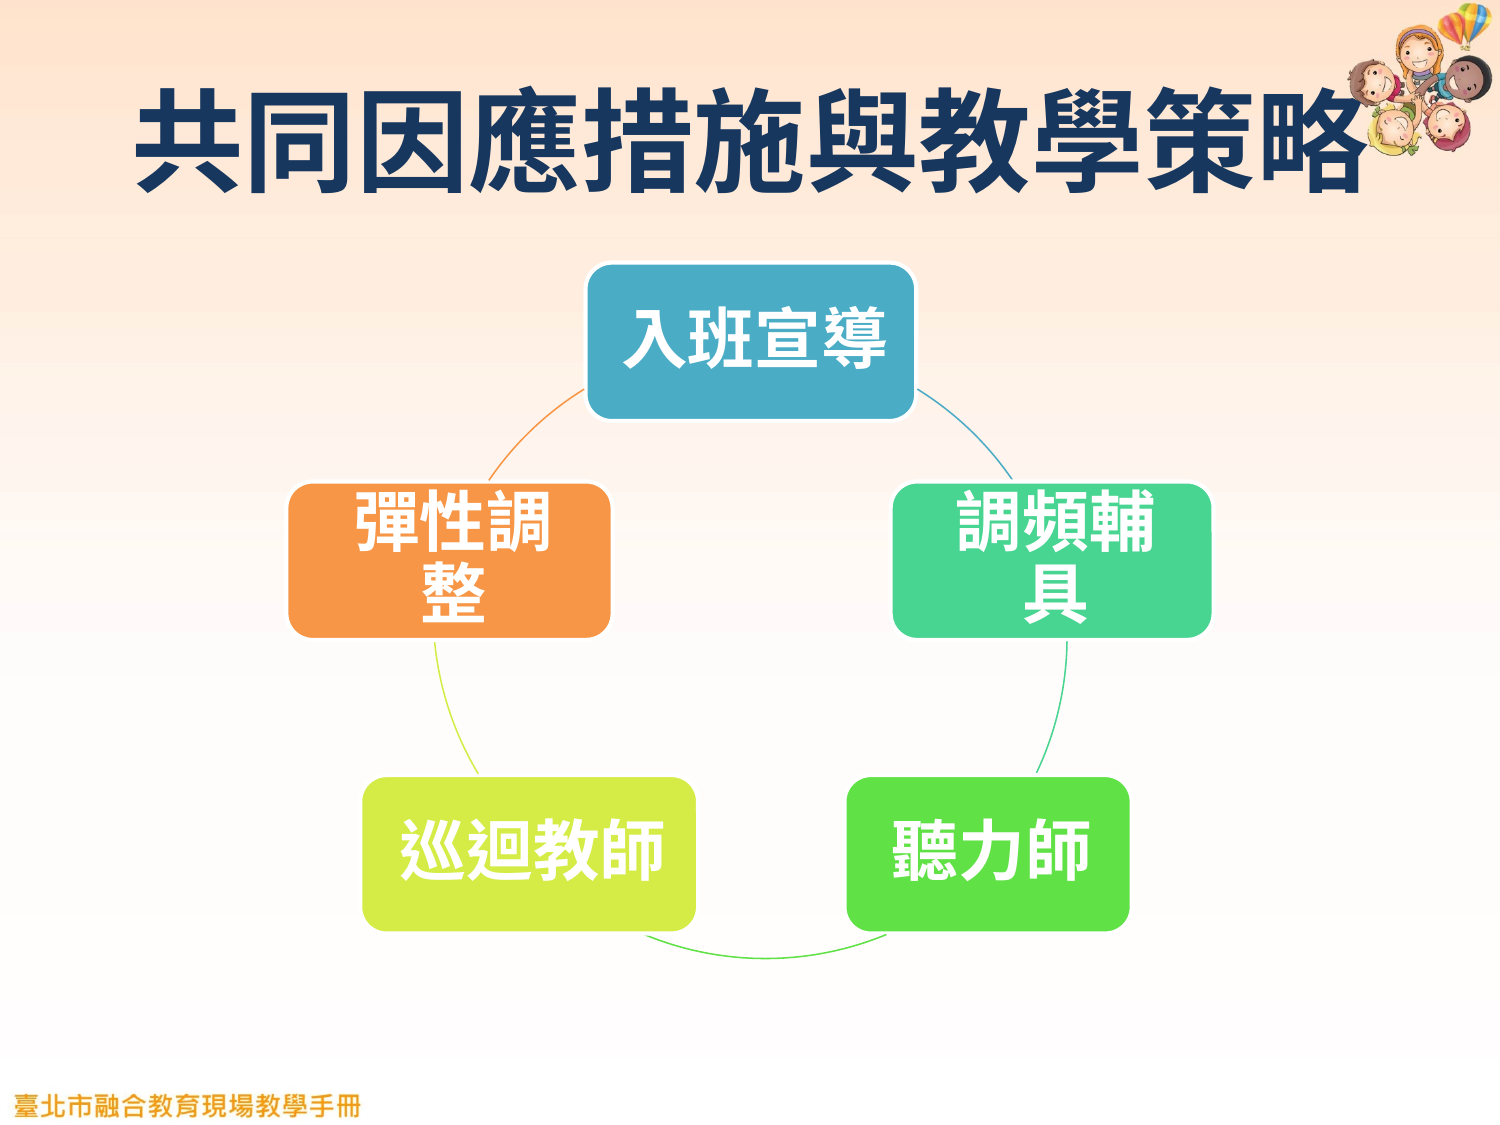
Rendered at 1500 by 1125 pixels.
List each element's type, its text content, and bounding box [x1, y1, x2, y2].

title 共同因應措施與教學策略 [75, 45, 1425, 233]
picture [0, 0, 1500, 1125]
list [74, 262, 1426, 1006]
